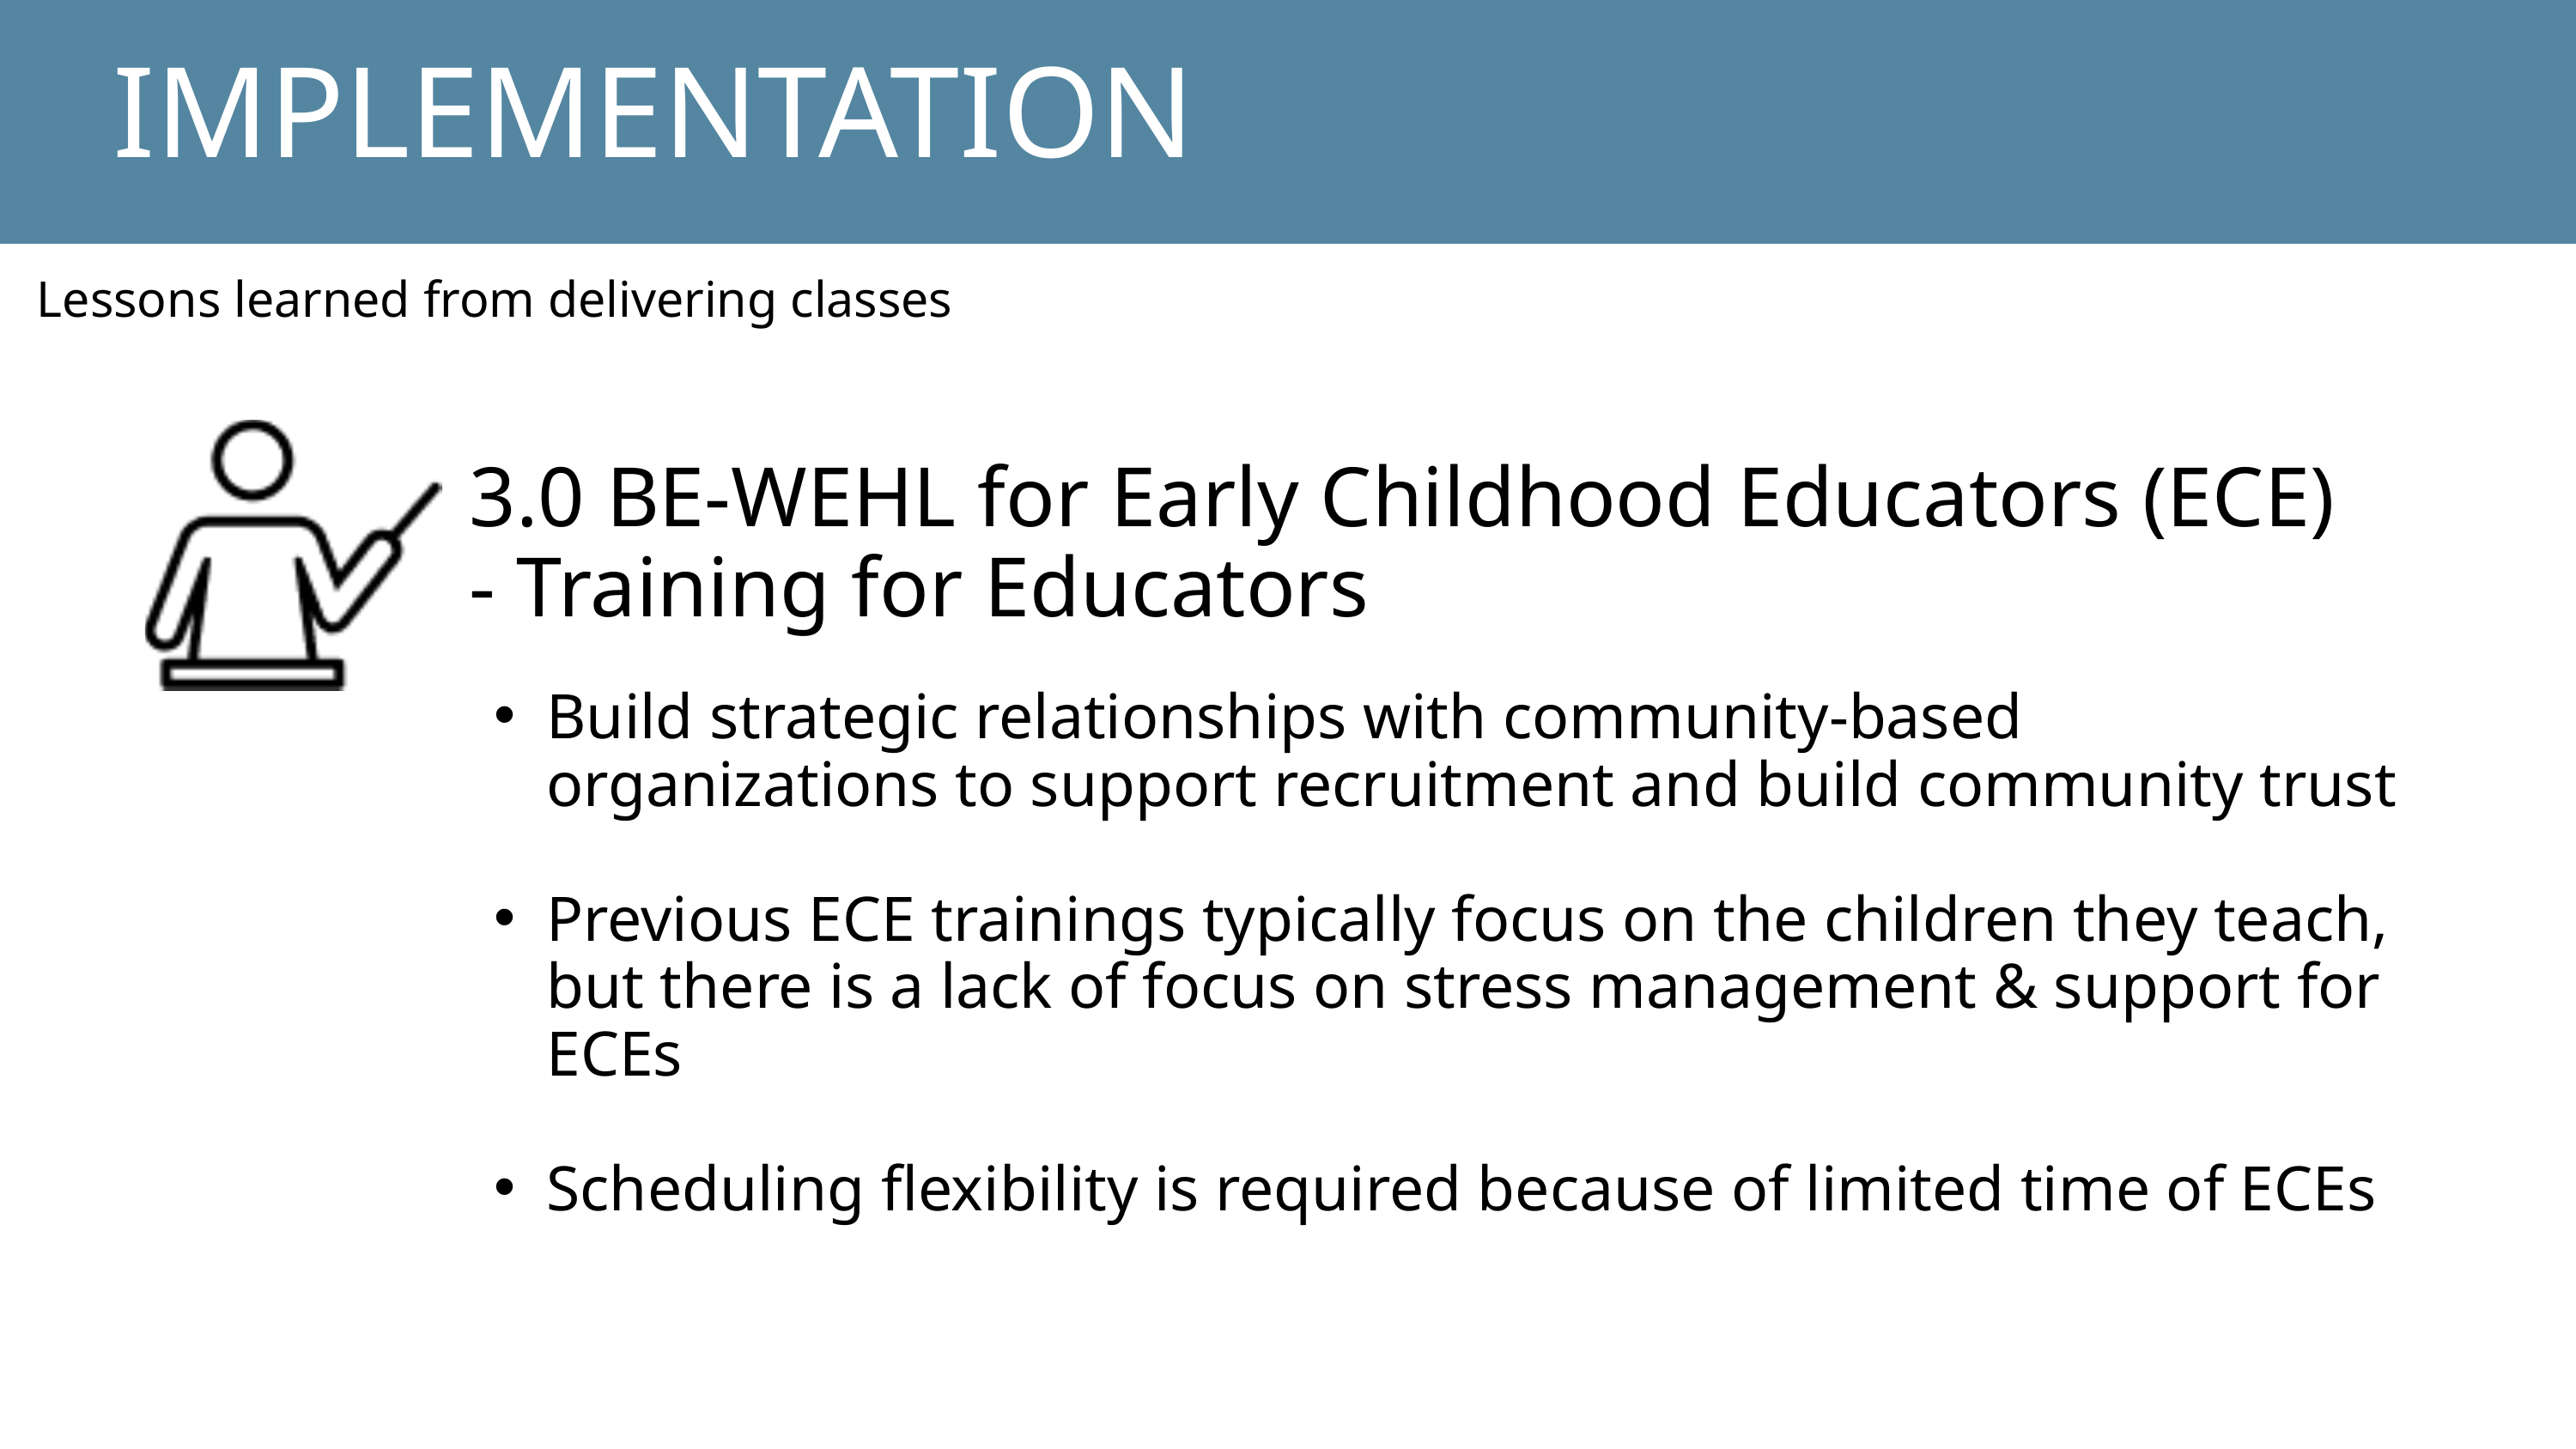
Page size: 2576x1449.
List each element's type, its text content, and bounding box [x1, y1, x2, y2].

text_box Lessons learned from delivering classes [36, 272, 2380, 327]
text_box 3.0 BE-WEHL for Early Childhood Educators (ECE) - Training for Educators [469, 452, 2576, 634]
text_box Build strategic relationships with community-based organizations to support recruitment and build community trust Previous ECE trainings typically focus on the children they teach, but there is a lack of focus on stress management & support for ECEs Scheduling flexibility is required because of limited time of ECEs [442, 683, 2427, 1223]
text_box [0, 0, 2576, 244]
text_box [144, 420, 443, 691]
